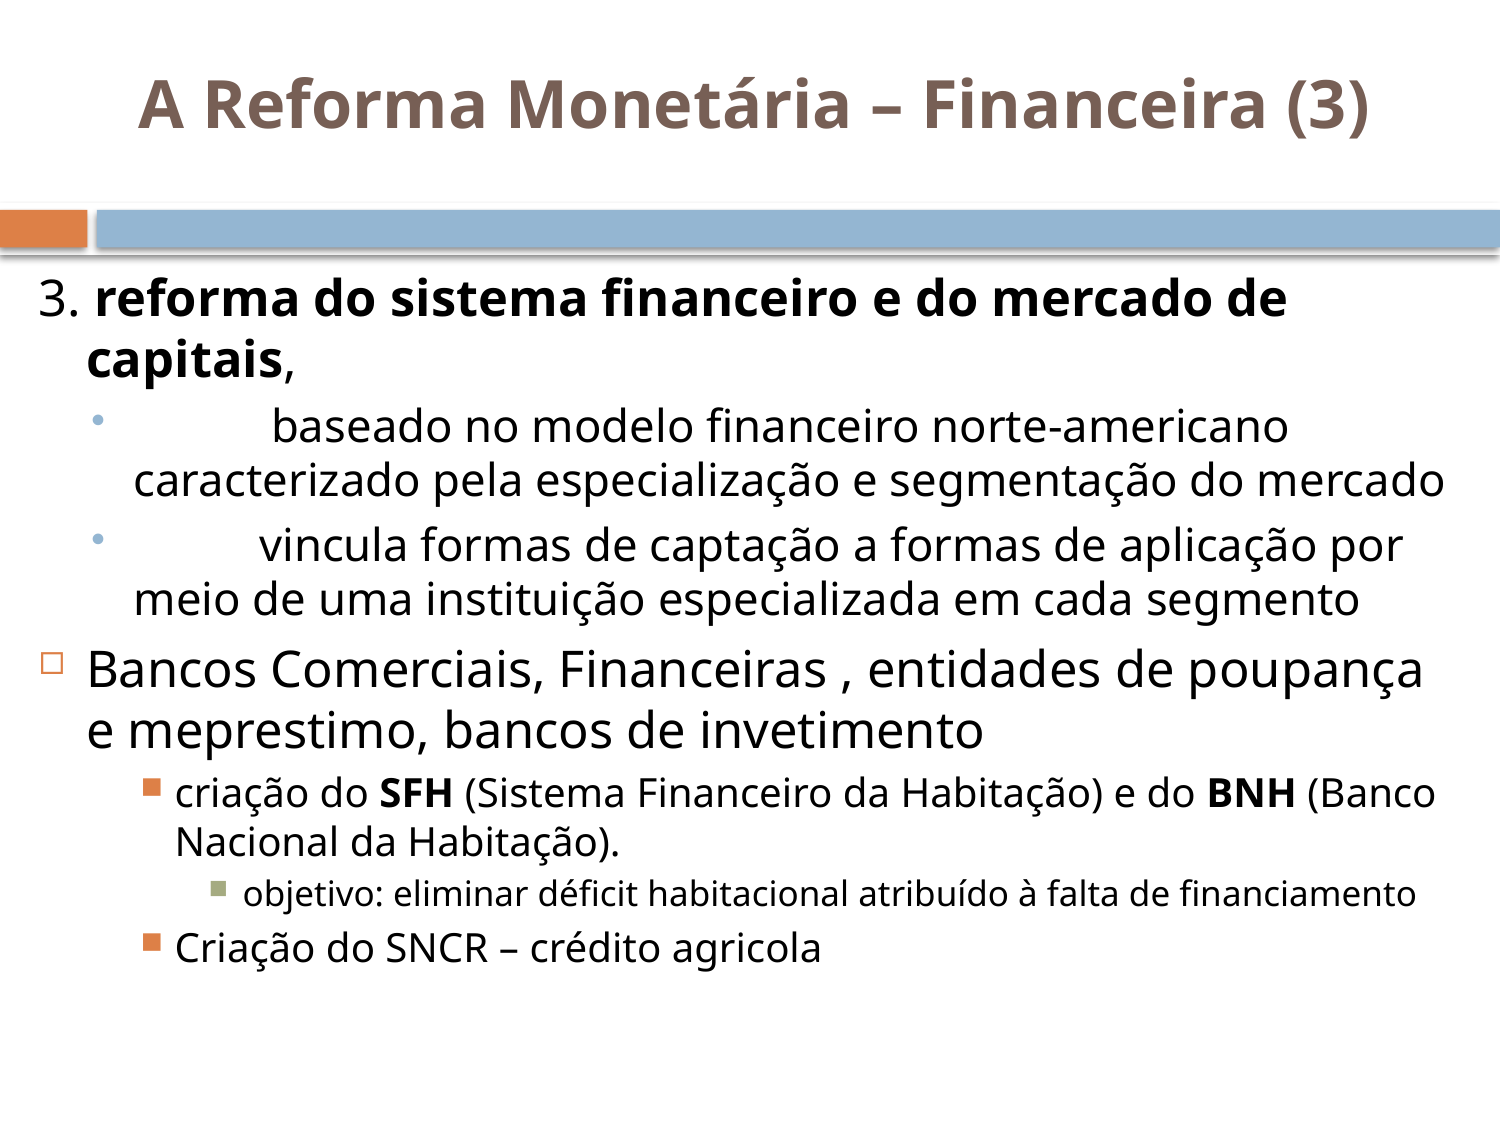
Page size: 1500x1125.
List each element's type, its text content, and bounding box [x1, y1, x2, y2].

title A Reforma Monetária – Financeira (3)‏ [123, 53, 1400, 150]
list 3. reforma do sistema financeiro e do mercado de capitais, baseado no modelo financeiro norte-americano caracterizado pela especialização e segmentação do mercado vincula formas de captação a formas de aplicação por meio de uma instituição especializada em cada segmento Bancos Comerciais, Financeiras , entidades de poupança e meprestimo, bancos de invetimento criação do SFH (Sistema Financeiro da Habitação) e do BNH (Banco Nacional da Habitação). objetivo: eliminar déficit habitacional atribuído à falta de financiamento Criação do SNCR – crédito agricola [23, 257, 1466, 1055]
